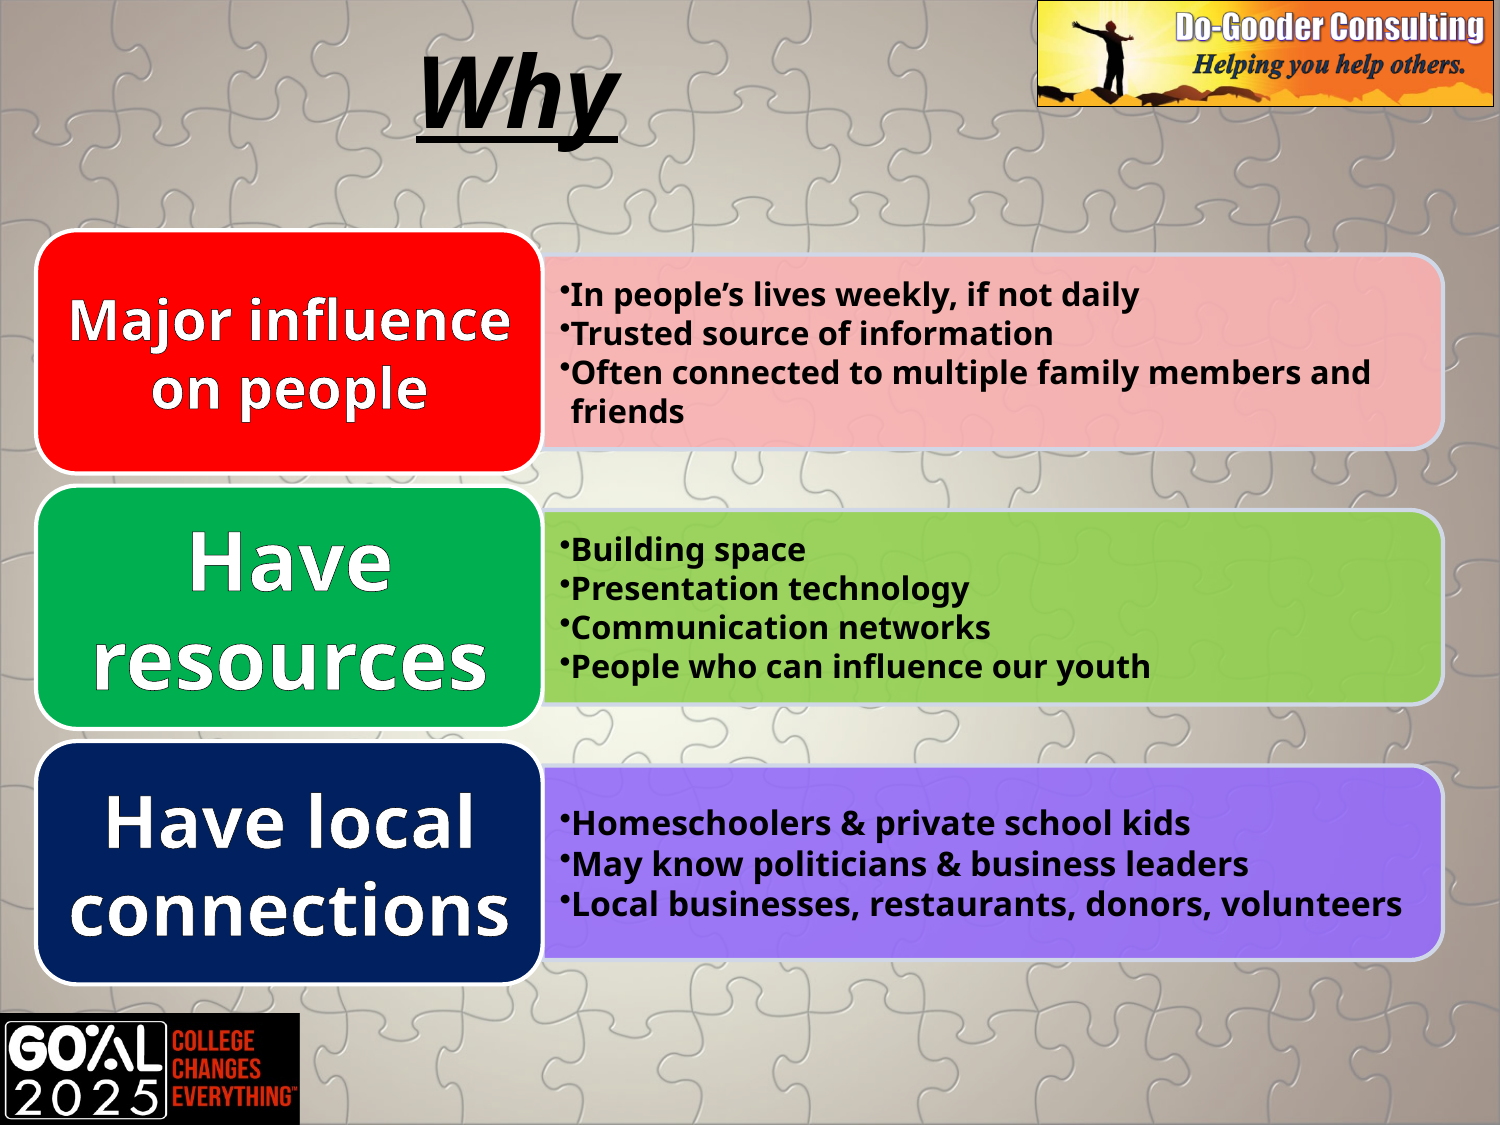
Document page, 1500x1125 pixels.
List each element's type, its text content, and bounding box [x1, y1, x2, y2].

picture [1037, 0, 1494, 107]
picture [0, 1013, 300, 1125]
title Why [0, 26, 1038, 150]
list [35, 229, 1444, 985]
